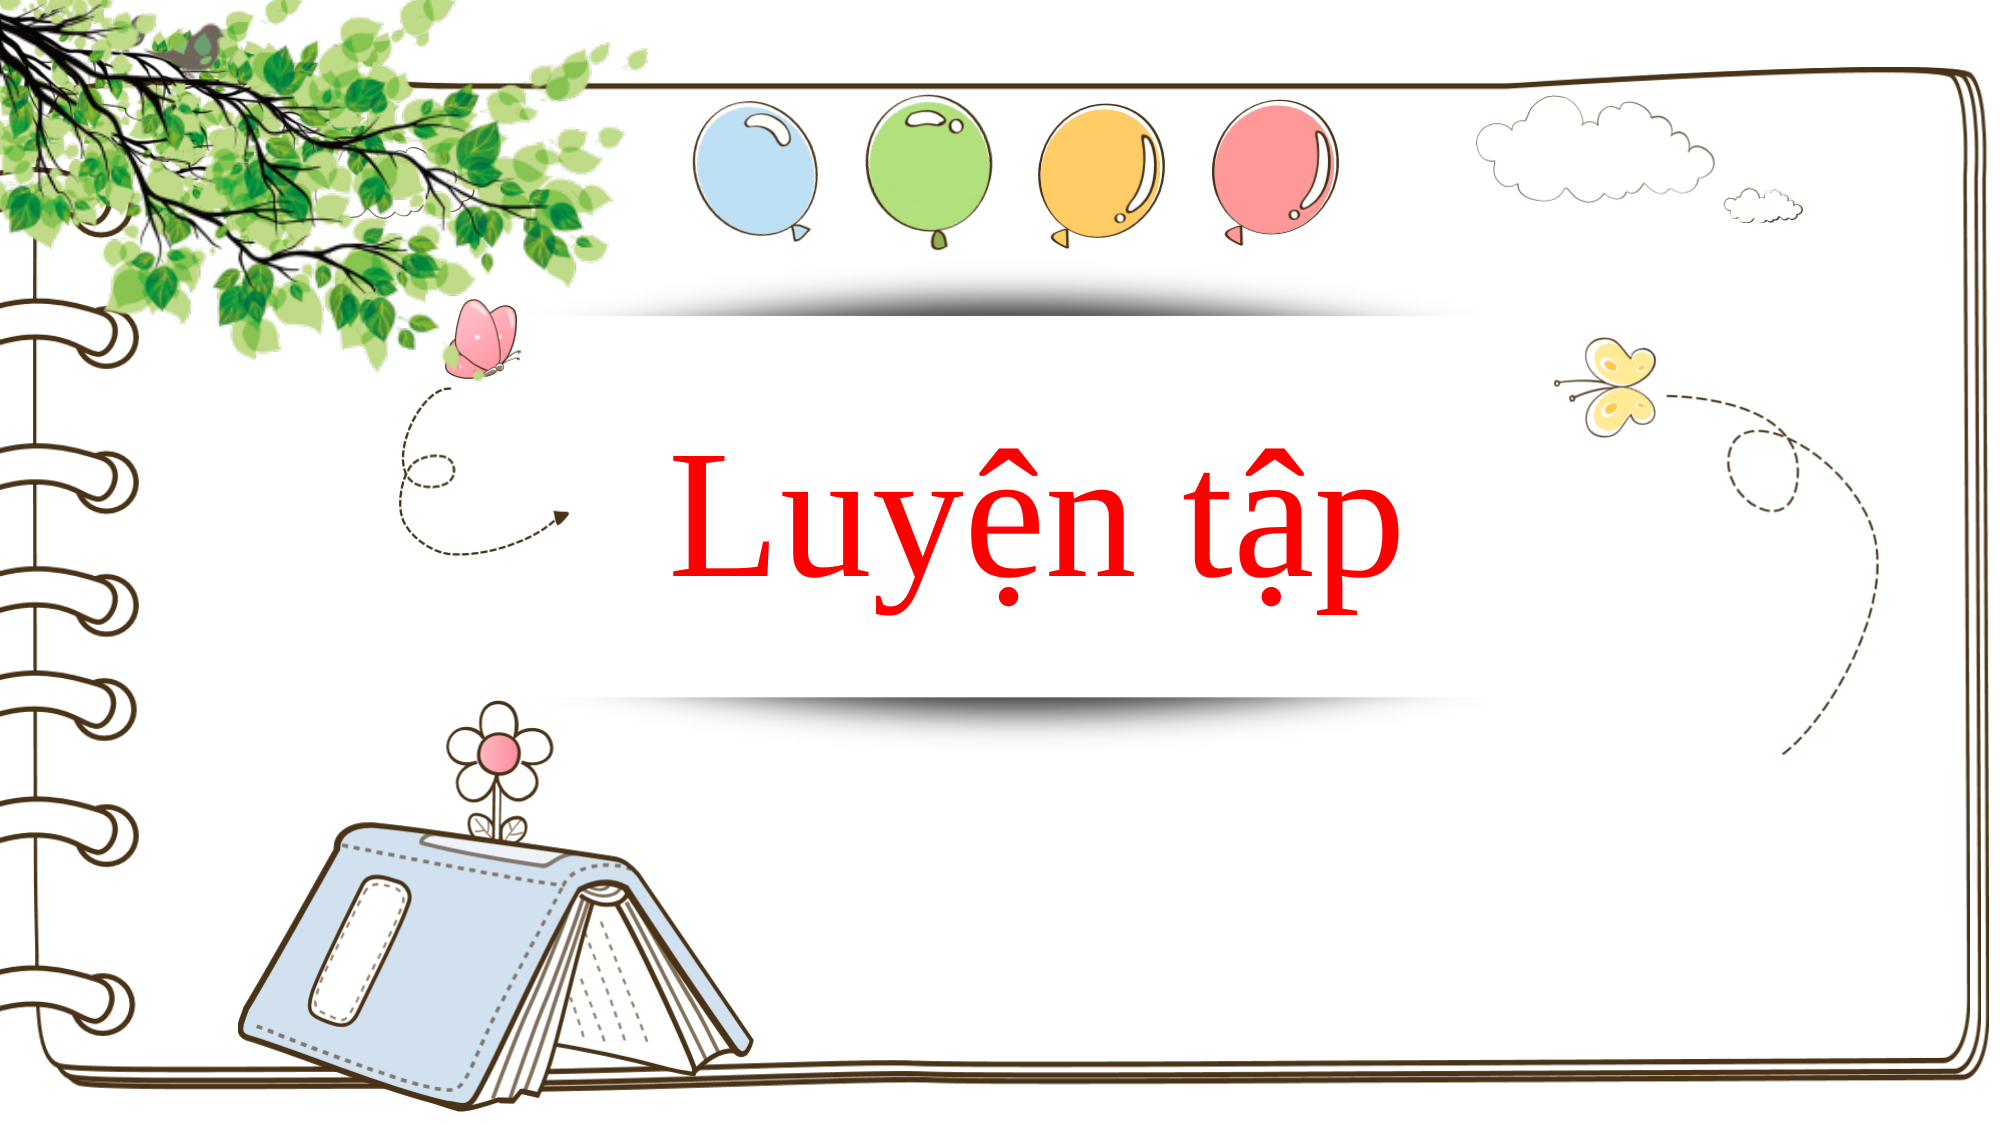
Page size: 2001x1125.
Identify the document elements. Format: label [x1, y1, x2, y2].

picture [851, 0, 1041, 1125]
text_box [1029, 66, 1989, 1092]
picture [238, 700, 755, 1112]
picture [0, 0, 830, 556]
picture [1538, 315, 1953, 761]
picture [1473, 92, 1837, 223]
picture [1038, 103, 1165, 249]
picture [1212, 99, 1339, 246]
text_box [0, 66, 982, 1092]
